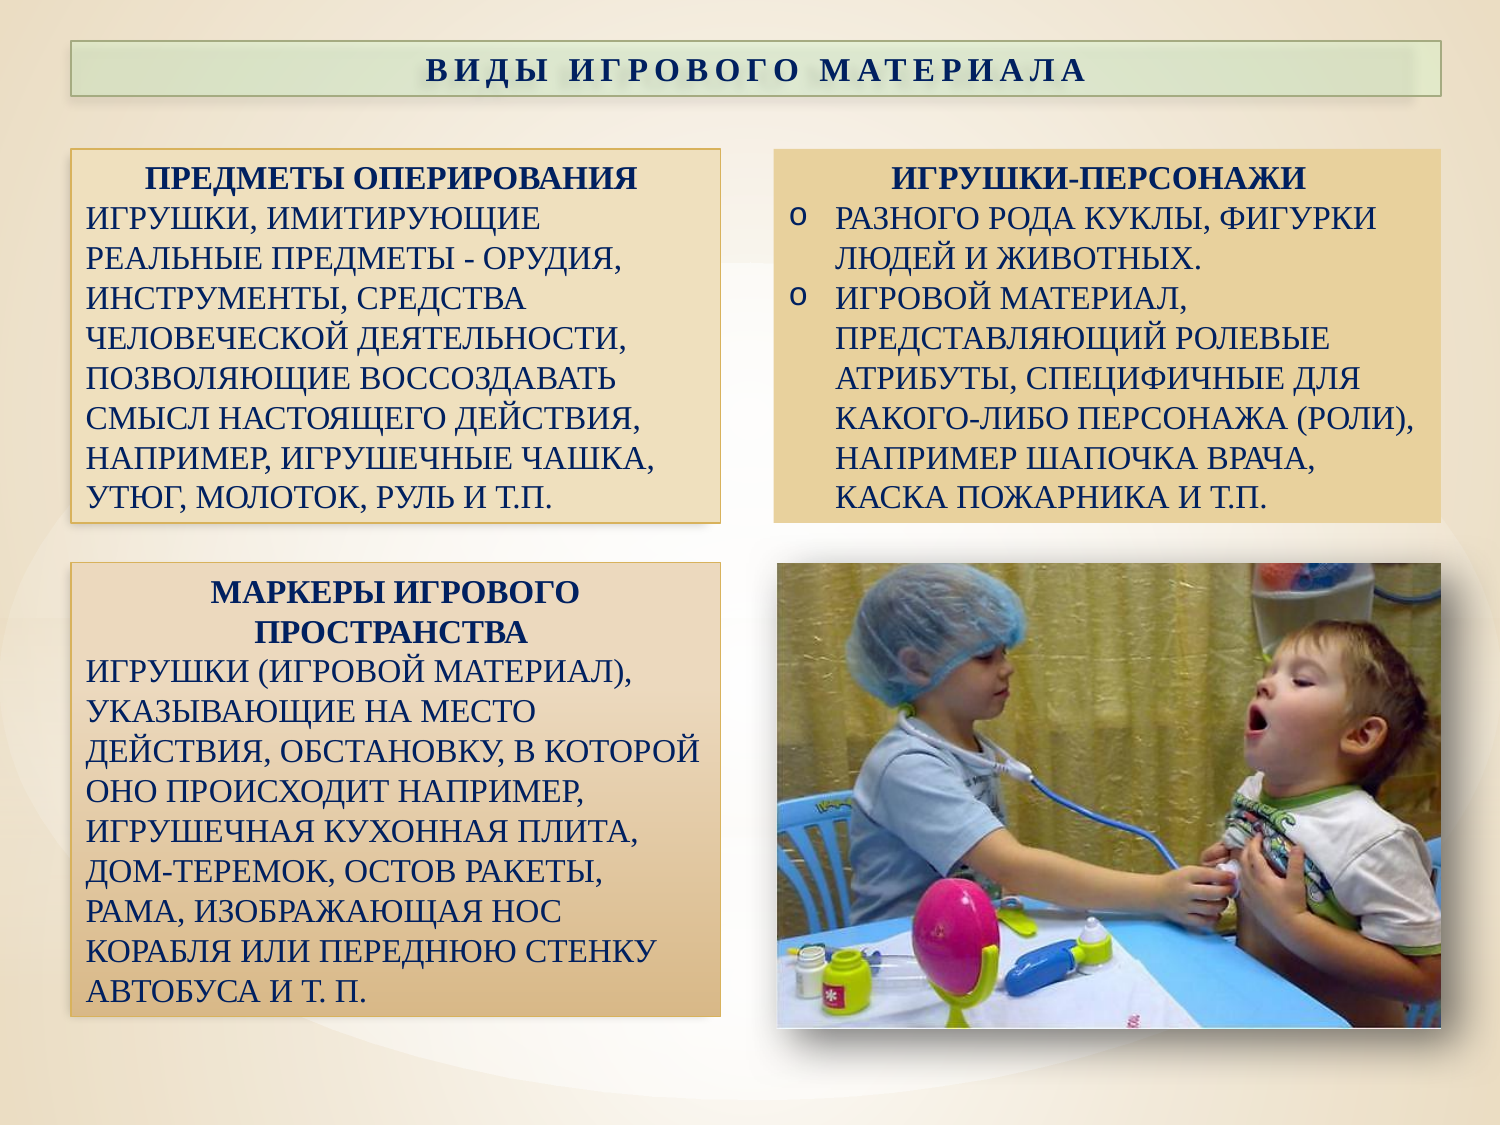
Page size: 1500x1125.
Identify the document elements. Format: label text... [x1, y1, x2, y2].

text_box МАРКЕРЫ ИГРОВОГО ПРОСТРАНСТВА ИГРУШКИ (ИГРОВОЙ МАТЕРИАЛ), УКАЗЫВАЮЩИЕ НА МЕСТО ДЕЙСТВИЯ, ОБСТАНОВКУ, В КОТОРОЙ ОНО ПРОИСХОДИТ НАПРИМЕР, ИГРУШЕЧНАЯ КУХОННАЯ ПЛИТА, ДОМ-ТЕРЕМОК, ОСТОВ РАКЕТЫ, РАМА, ИЗОБРАЖАЮЩАЯ НОС КОРАБЛЯ ИЛИ ПЕРЕДНЮЮ СТЕНКУ АВТОБУСА И Т. П. [70, 562, 721, 1017]
text_box ВИДЫ ИГРОВОГО МАТЕРИАЛА [70, 40, 1442, 97]
text_box ПРЕДМЕТЫ ОПЕРИРОВАНИЯ ИГРУШКИ, ИМИТИРУЮЩИЕ РЕАЛЬНЫЕ ПРЕДМЕТЫ - ОРУДИЯ, ИНСТРУМЕНТЫ, СРЕДСТВА ЧЕЛОВЕЧЕСКОЙ ДЕЯТЕЛЬНОСТИ, ПОЗВОЛЯЮЩИЕ ВОССОЗДАВАТЬ СМЫСЛ НАСТОЯЩЕГО ДЕЙСТВИЯ, НАПРИМЕР, ИГРУШЕЧНЫЕ ЧАШКА, УТЮГ, МОЛОТОК, РУЛЬ И Т.П. [70, 148, 721, 524]
text_box ИГРУШКИ-ПЕРСОНАЖИ РАЗНОГО РОДА КУКЛЫ, ФИГУРКИ ЛЮДЕЙ И ЖИВОТНЫХ. ИГРОВОЙ МАТЕРИАЛ, ПРЕДСТАВЛЯЮЩИЙ РОЛЕВЫЕ АТРИБУТЫ, СПЕЦИФИЧНЫЕ ДЛЯ КАКОГО-ЛИБО ПЕРСОНАЖА (РОЛИ), НАПРИМЕР ШАПОЧКА ВРАЧА, КАСКА ПОЖАРНИКА И Т.П. [773, 148, 1441, 523]
picture [776, 562, 1442, 1030]
